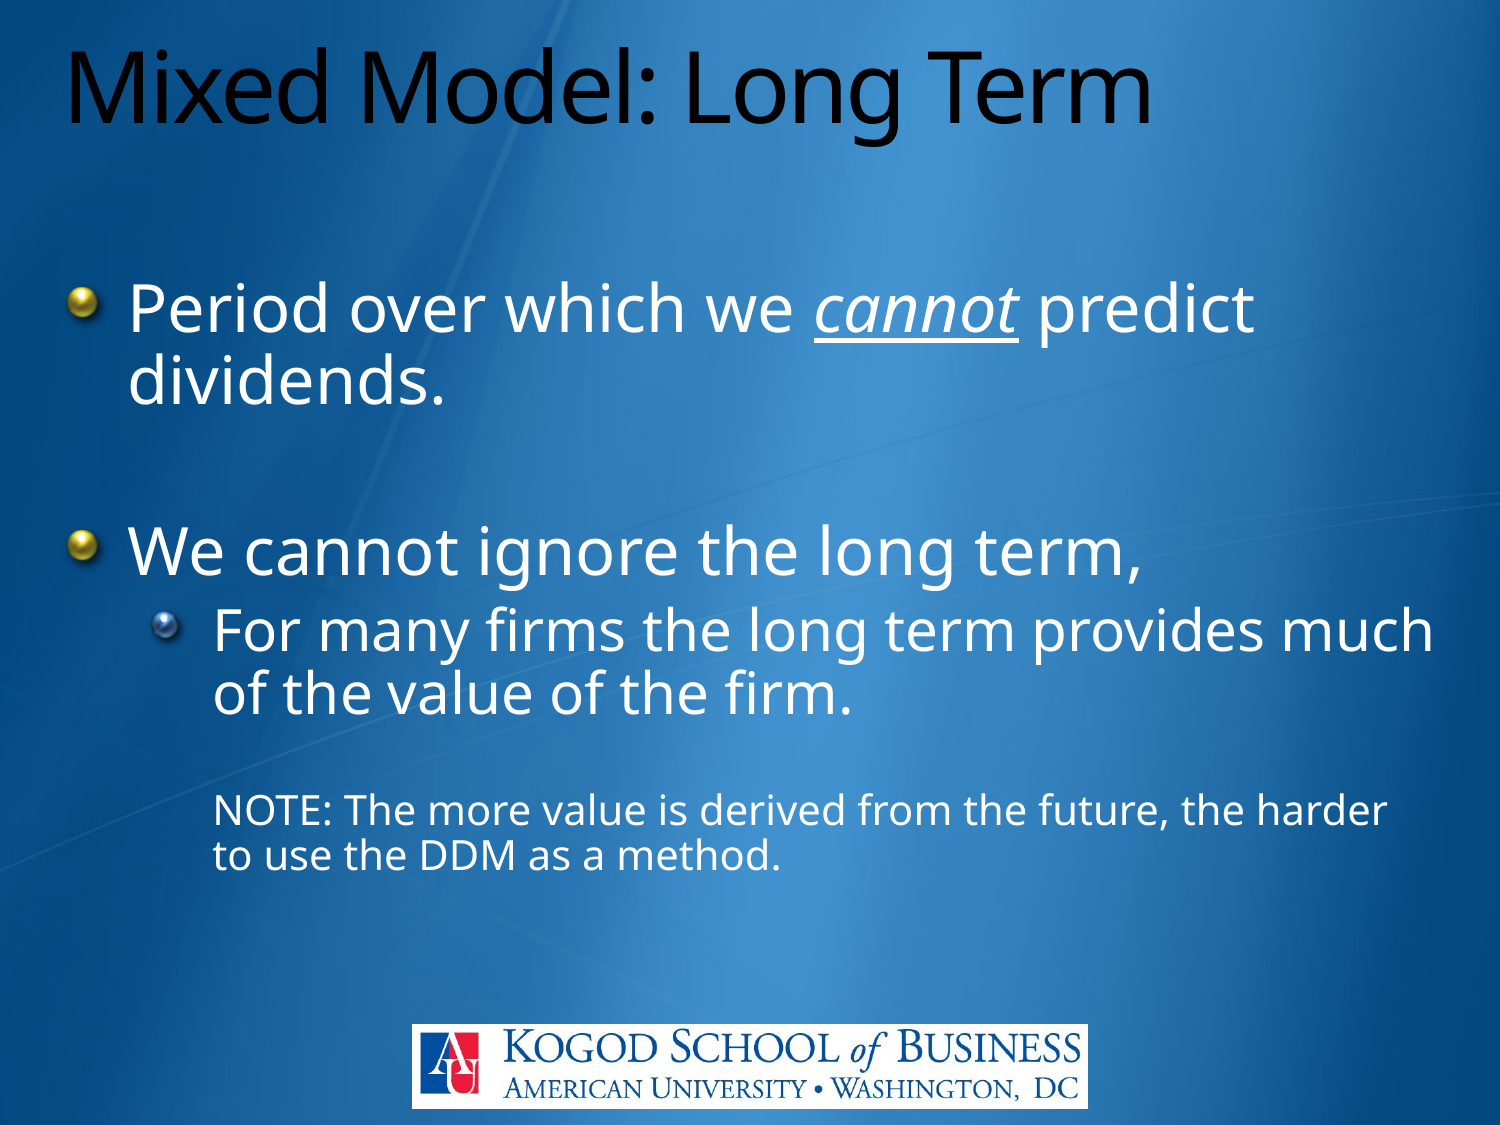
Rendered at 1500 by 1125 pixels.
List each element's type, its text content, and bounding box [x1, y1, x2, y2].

list Period over which we cannot predict dividends. We cannot ignore the long term, For many firms the long term provides much of the value of the firm. NOTE: The more value is derived from the future, the harder to use the DDM as a method. [62, 275, 1438, 1000]
title Mixed Model: Long Term [62, 37, 1438, 147]
picture [0, 0, 1500, 1125]
